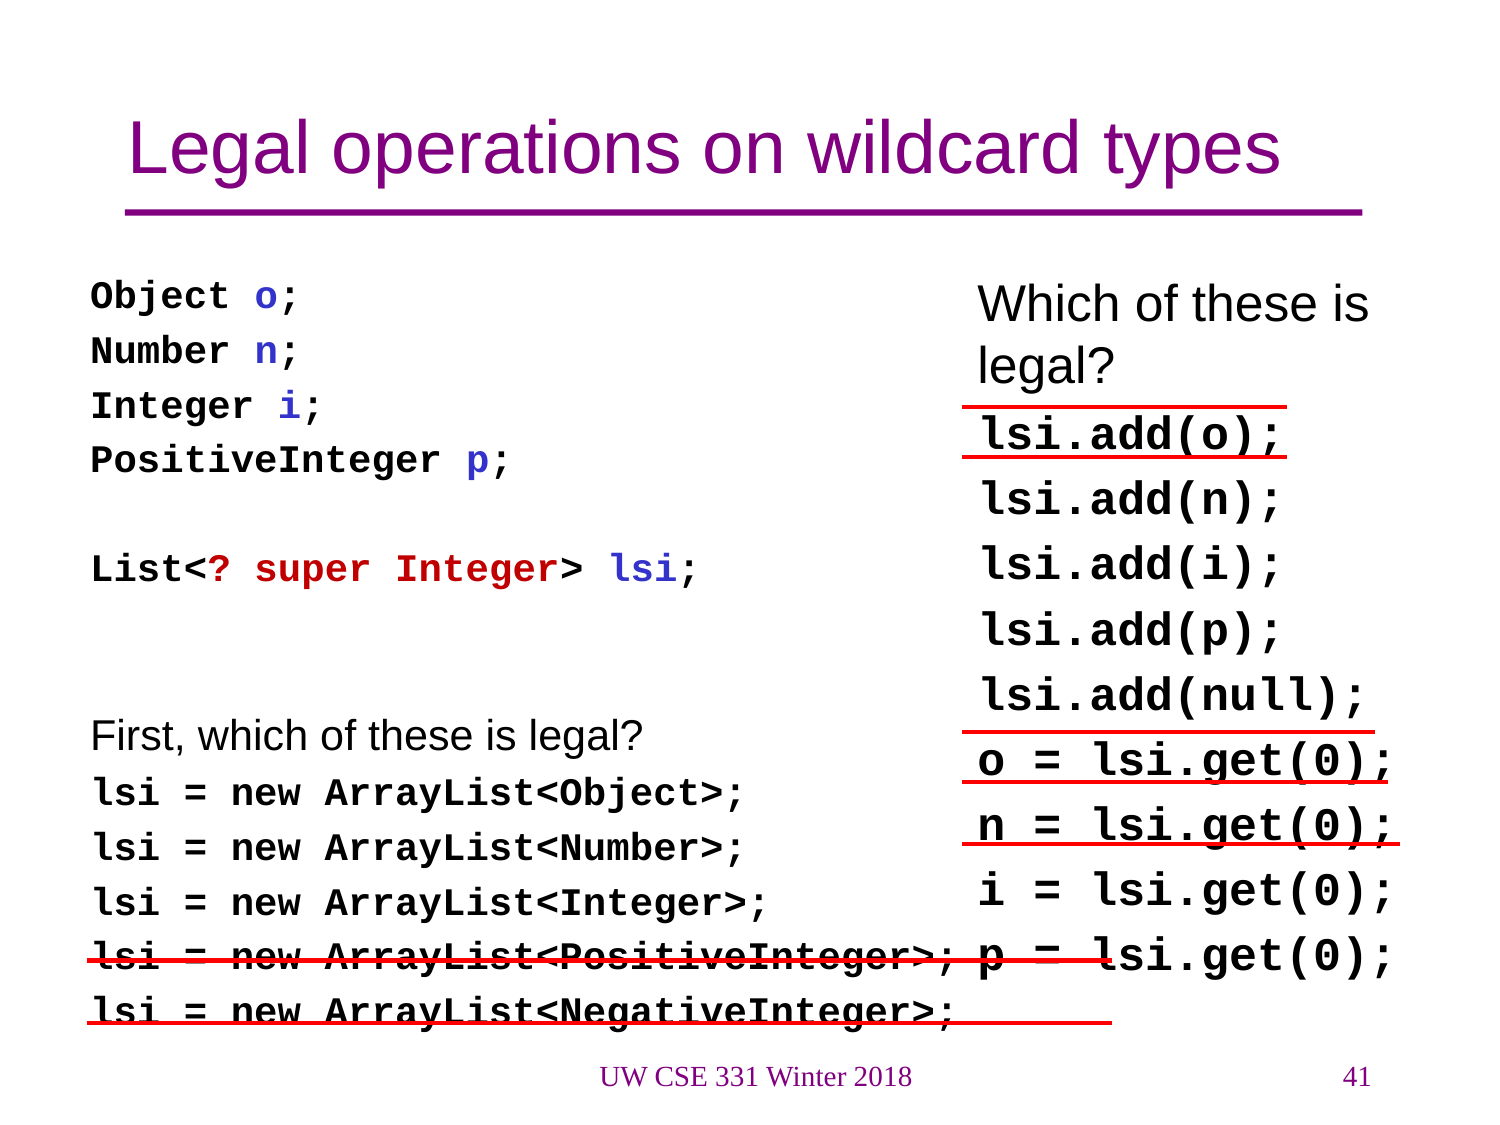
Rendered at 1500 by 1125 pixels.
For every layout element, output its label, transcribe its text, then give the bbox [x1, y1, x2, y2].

title Legal operations on wildcard types [112, 50, 1388, 238]
footer UW CSE 331 Winter 2018 [474, 1049, 1038, 1125]
list Which of these is legal? lsi.add(o); lsi.add(n); lsi.add(i); lsi.add(p); lsi.add(null); o = lsi.get(0); n = lsi.get(0); i = lsi.get(0); p = lsi.get(0); [962, 262, 1475, 1005]
list Object o; Number n; Integer i; PositiveInteger p; List<? super Integer> lsi; First, which of these is legal? lsi = new ArrayList<Object>; lsi = new ArrayList<Number>; lsi = new ArrayList<Integer>; lsi = new ArrayList<PositiveInteger>; lsi = new ArrayList<NegativeInteger>; [75, 262, 1150, 1050]
slide_number 41 [1074, 1049, 1388, 1125]
